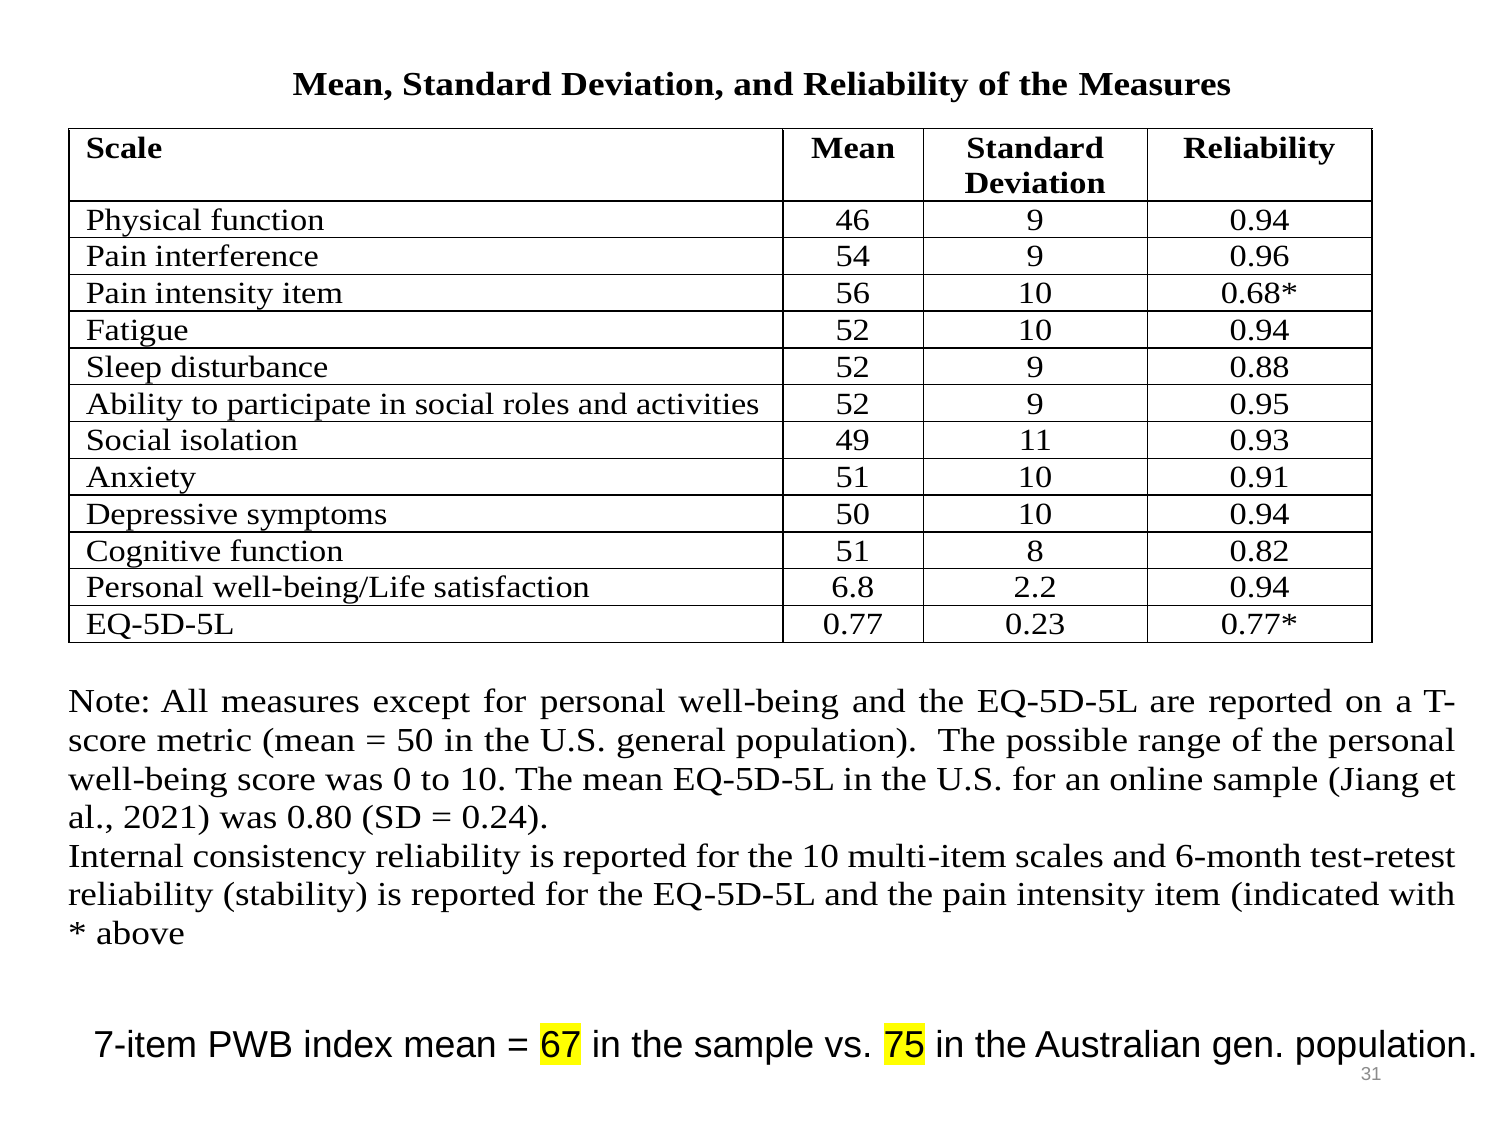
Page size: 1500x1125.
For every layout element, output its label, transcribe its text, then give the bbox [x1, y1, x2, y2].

slide_number 31 [1059, 1073, 1397, 1103]
text_box 7-item PWB index mean = 67 in the sample vs. 75 in the Australian gen. population. [78, 1012, 1493, 1073]
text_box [68, 0, 1456, 956]
